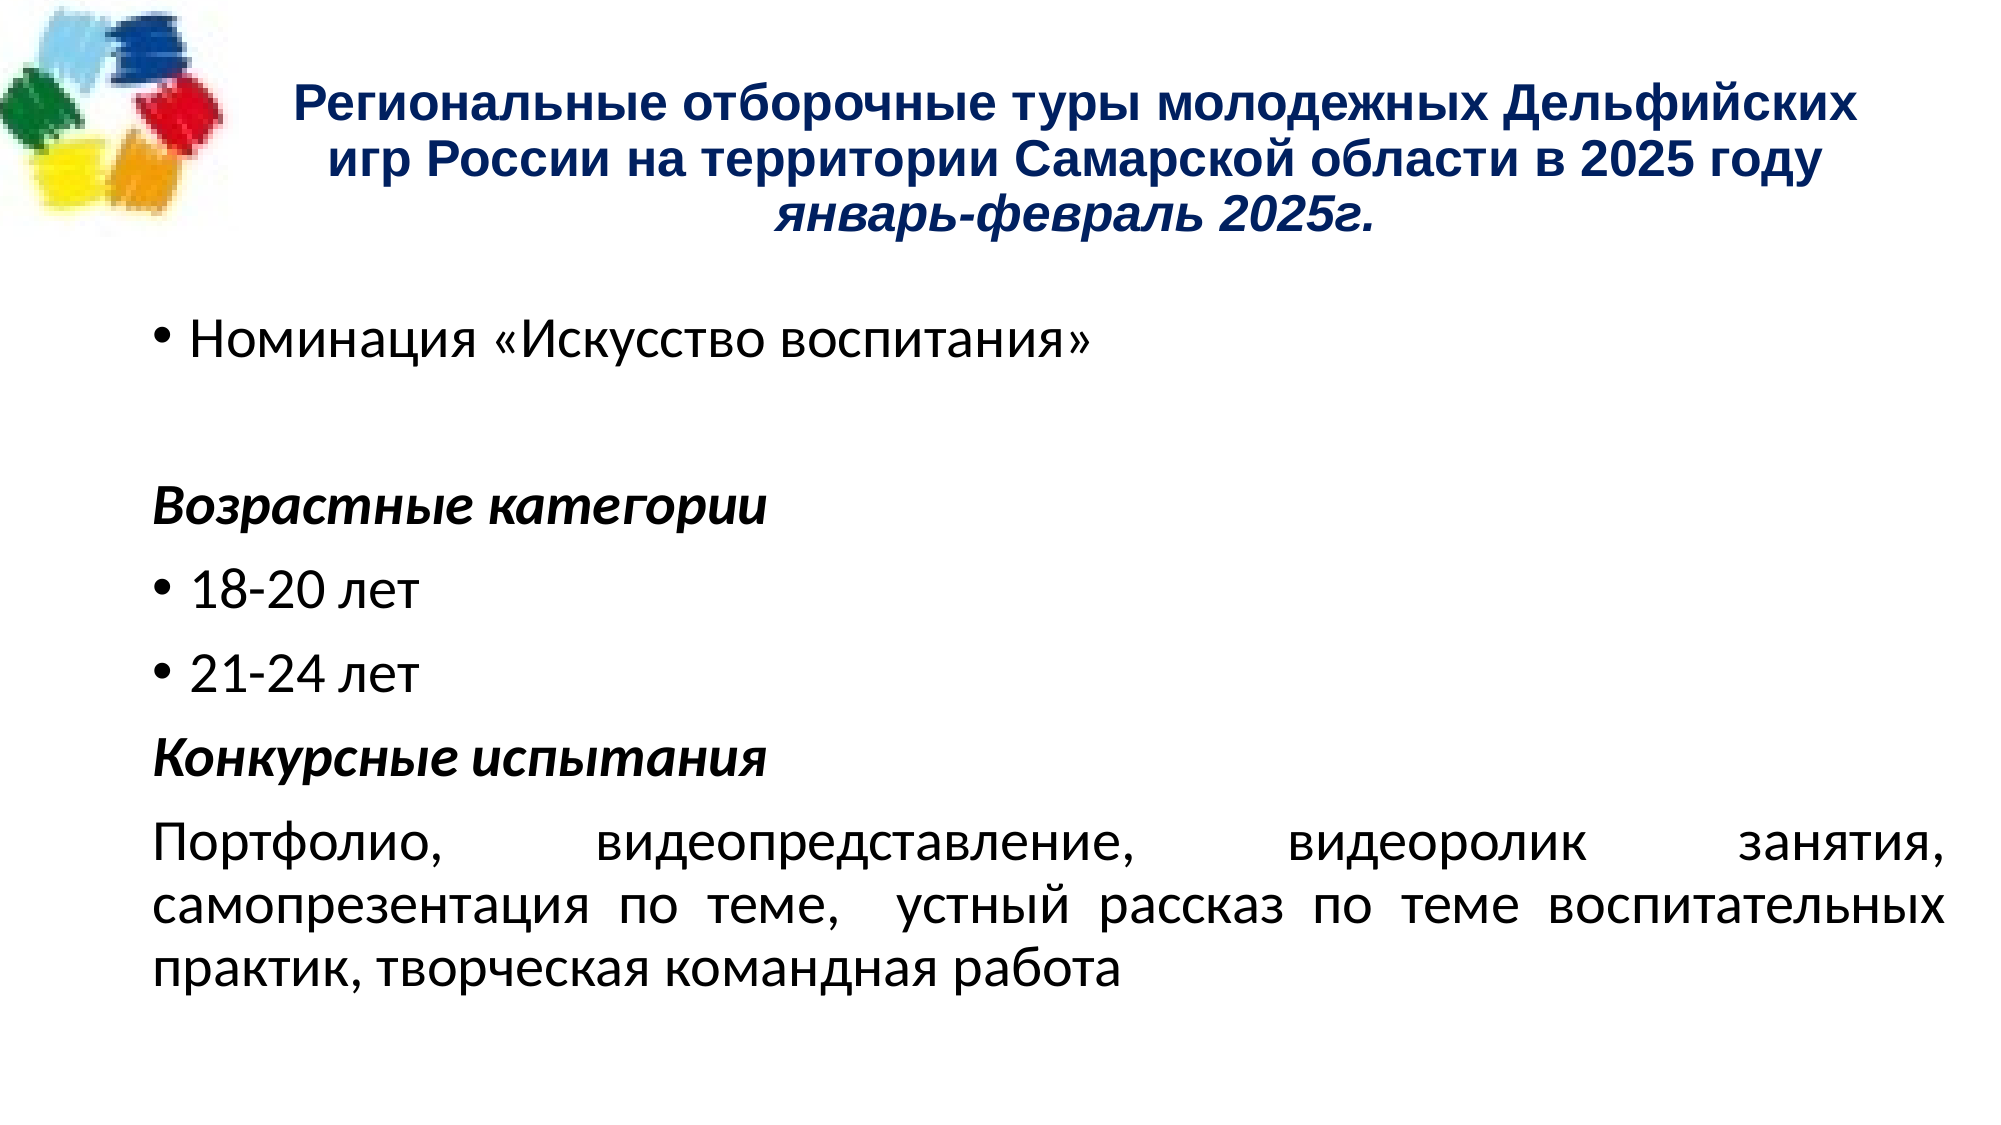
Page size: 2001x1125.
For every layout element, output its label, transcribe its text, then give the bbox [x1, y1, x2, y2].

list Номинация «Искусство воспитания» Возрастные категории 18-20 лет 21-24 лет Конкурсные испытания Портфолио, видеопредставление, видеоролик занятия, самопрезентация по теме, устный рассказ по теме воспитательных практик, творческая командная работа [137, 299, 1962, 1014]
picture [0, 0, 239, 237]
title Региональные отборочные туры молодежных Дельфийских игр России на территории Самарской области в 2025 году январь-февраль 2025г. [264, 50, 1889, 269]
